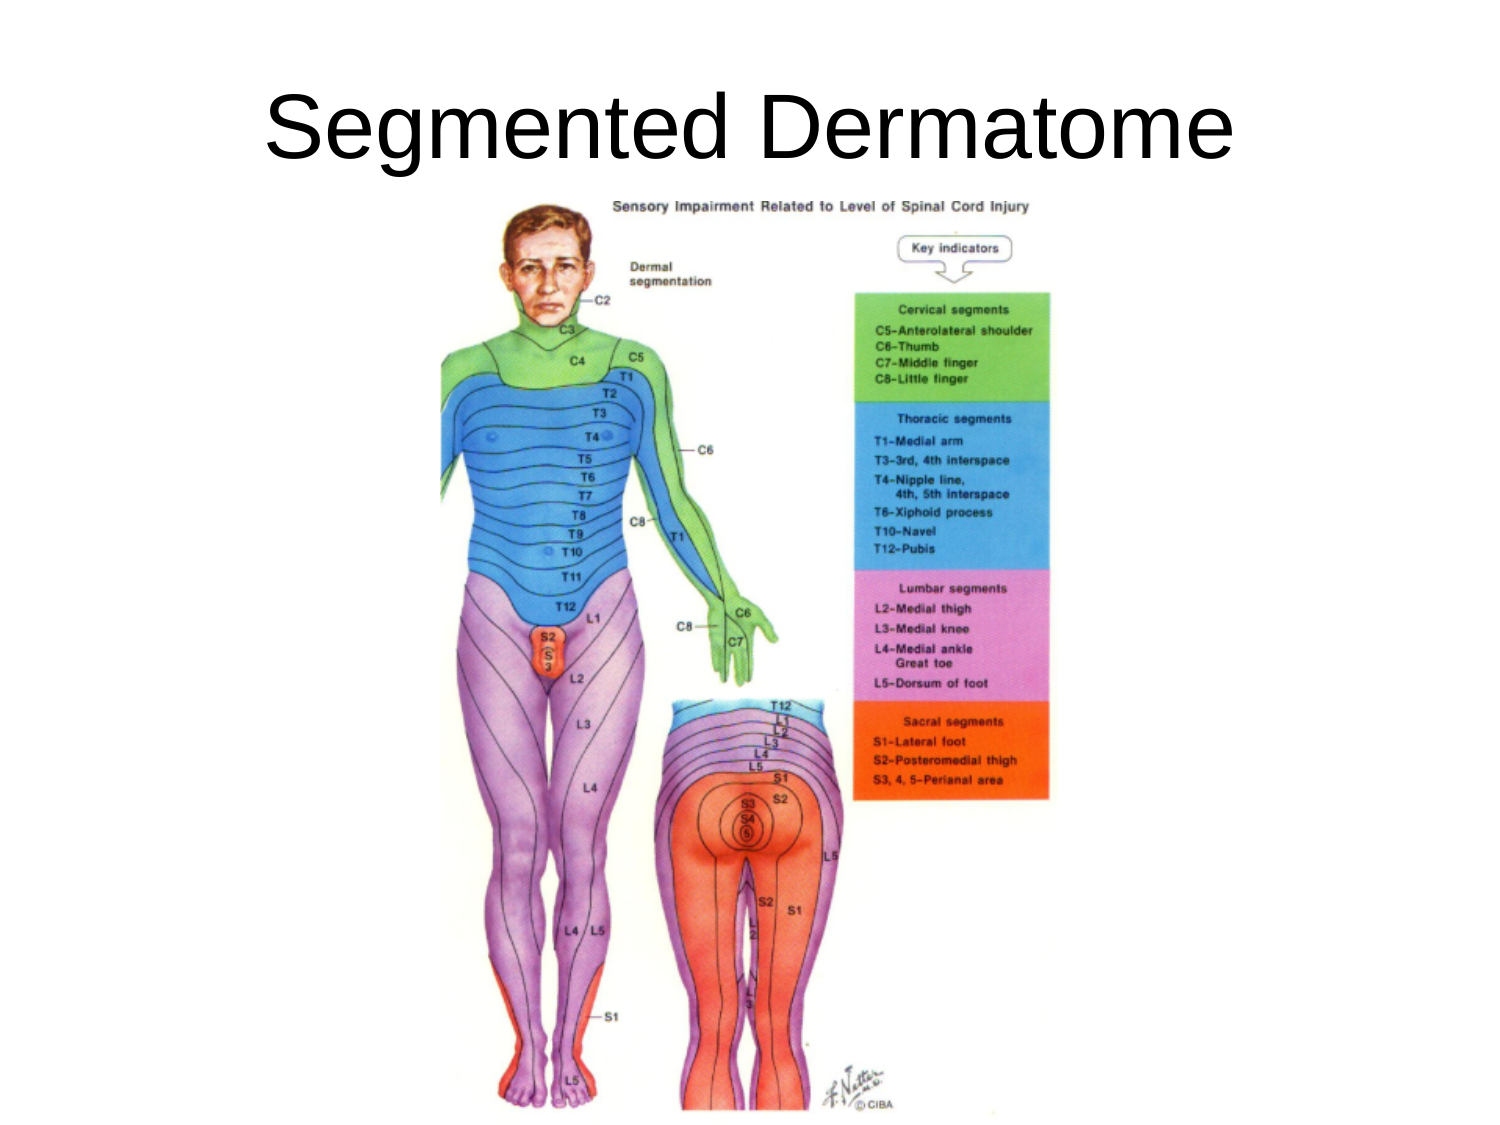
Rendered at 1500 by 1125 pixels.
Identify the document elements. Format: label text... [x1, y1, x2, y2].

title Segmented Dermatome [146, 29, 1354, 214]
picture [440, 201, 1059, 1125]
